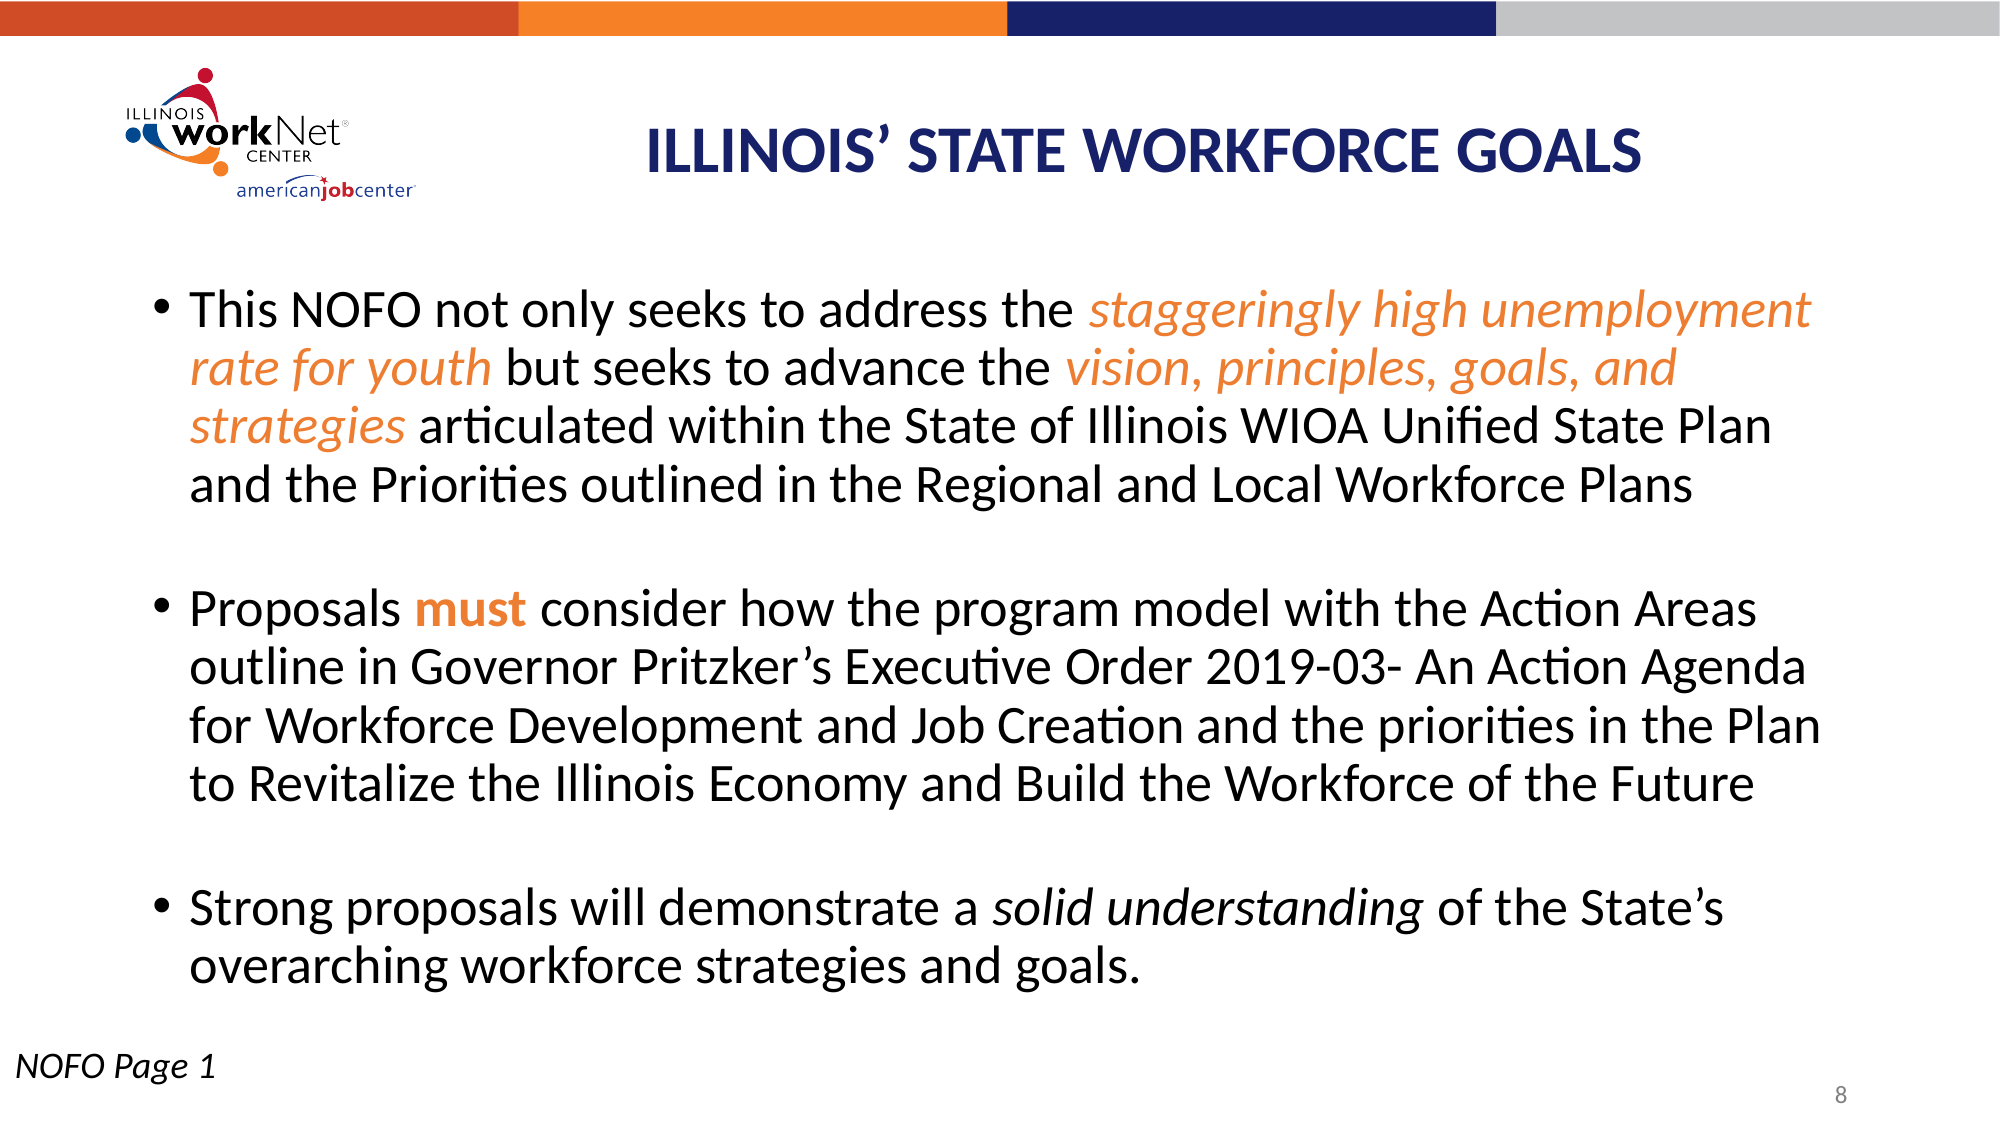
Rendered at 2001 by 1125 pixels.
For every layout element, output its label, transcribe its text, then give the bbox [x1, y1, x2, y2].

picture [0, 0, 2000, 1125]
slide_number 8 [1412, 1063, 1863, 1124]
title ILLINOIS’ STATE WORKFORCE GOALS [427, 100, 1863, 210]
list This NOFO not only seeks to address the staggeringly high unemployment rate for youth but seeks to advance the vision, principles, goals, and strategies articulated within the State of Illinois WIOA Unified State Plan and the Priorities outlined in the Regional and Local Workforce Plans Proposals must consider how the program model with the Action Areas outline in Governor Pritzker’s Executive Order 2019-03- An Action Agenda for Workforce Development and Job Creation and the priorities in the Plan to Revitalize the Illinois Economy and Build the Workforce of the Future Strong proposals will demonstrate a solid understanding of the State’s overarching workforce strategies and goals. [137, 272, 1863, 1047]
text_box NOFO Page 1 [0, 1033, 346, 1093]
